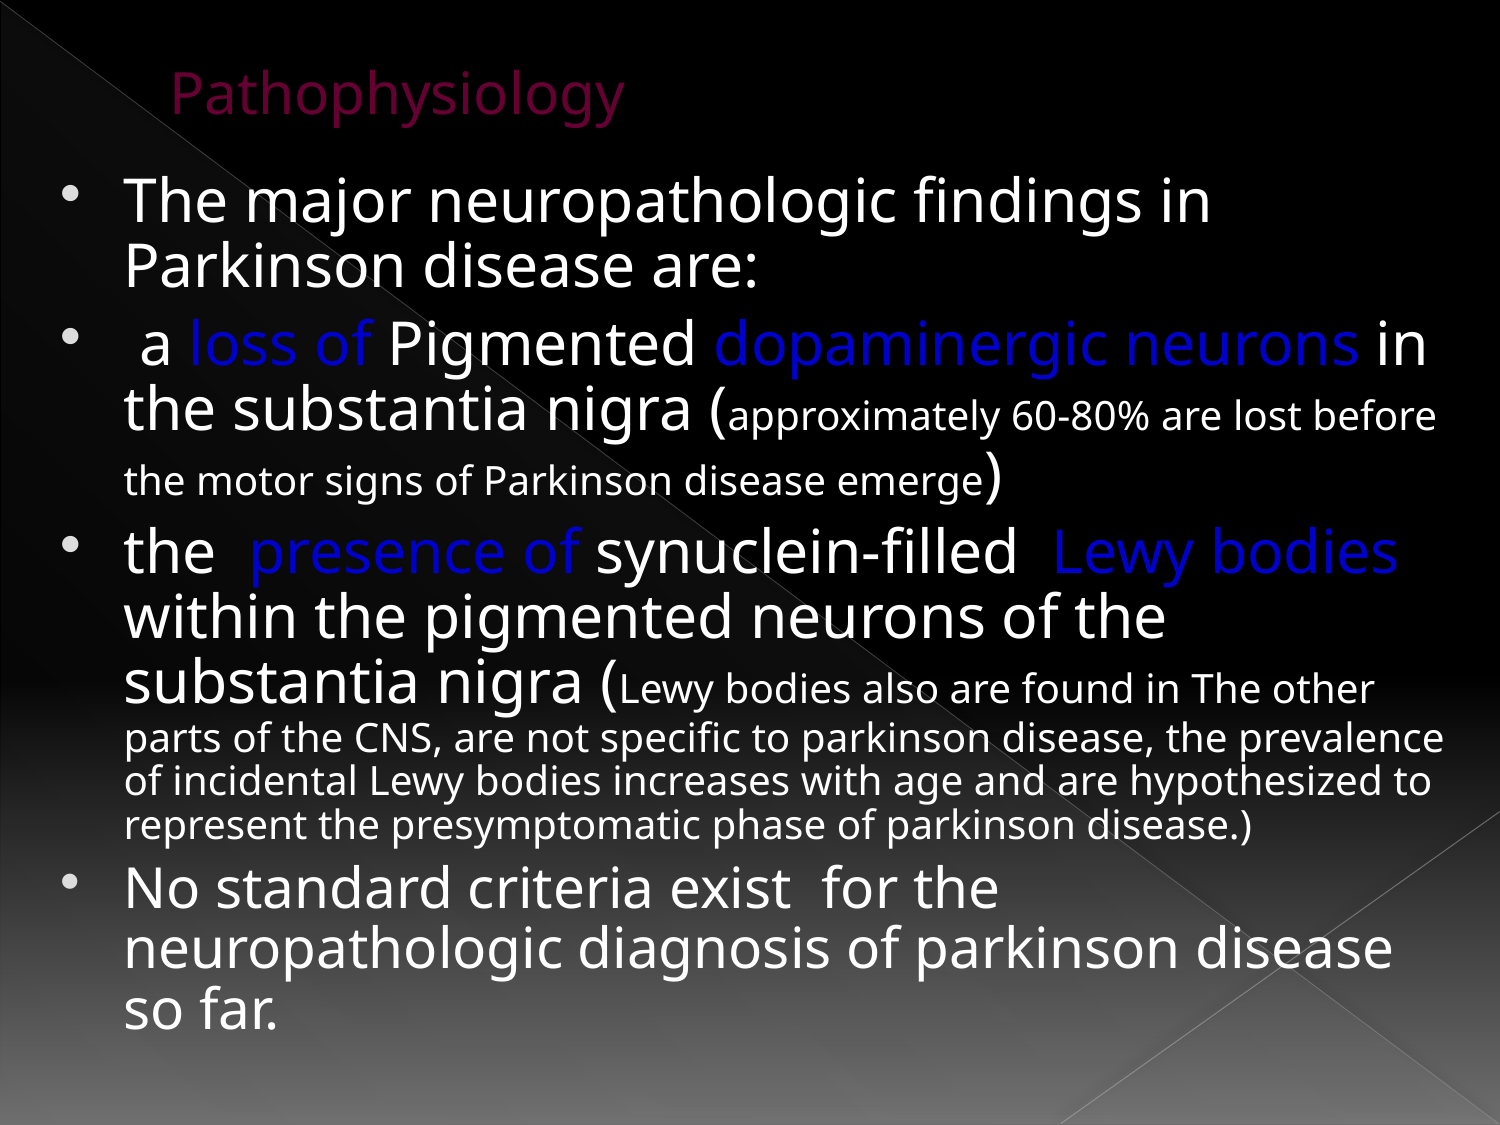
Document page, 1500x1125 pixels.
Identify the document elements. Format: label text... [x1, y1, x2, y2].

list The major neuropathologic findings in Parkinson disease are: a loss of Pigmented dopaminergic neurons in the substantia nigra (approximately 60-80% are lost before the motor signs of Parkinson disease emerge) the presence of synuclein-filled Lewy bodies within the pigmented neurons of the substantia nigra (Lewy bodies also are found in The other parts of the CNS, are not specific to parkinson disease, the prevalence of incidental Lewy bodies increases with age and are hypothesized to represent the presymptomatic phase of parkinson disease.) No standard criteria exist for the neuropathologic diagnosis of parkinson disease so far. [37, 162, 1463, 1075]
title Pathophysiology [75, 45, 1400, 138]
